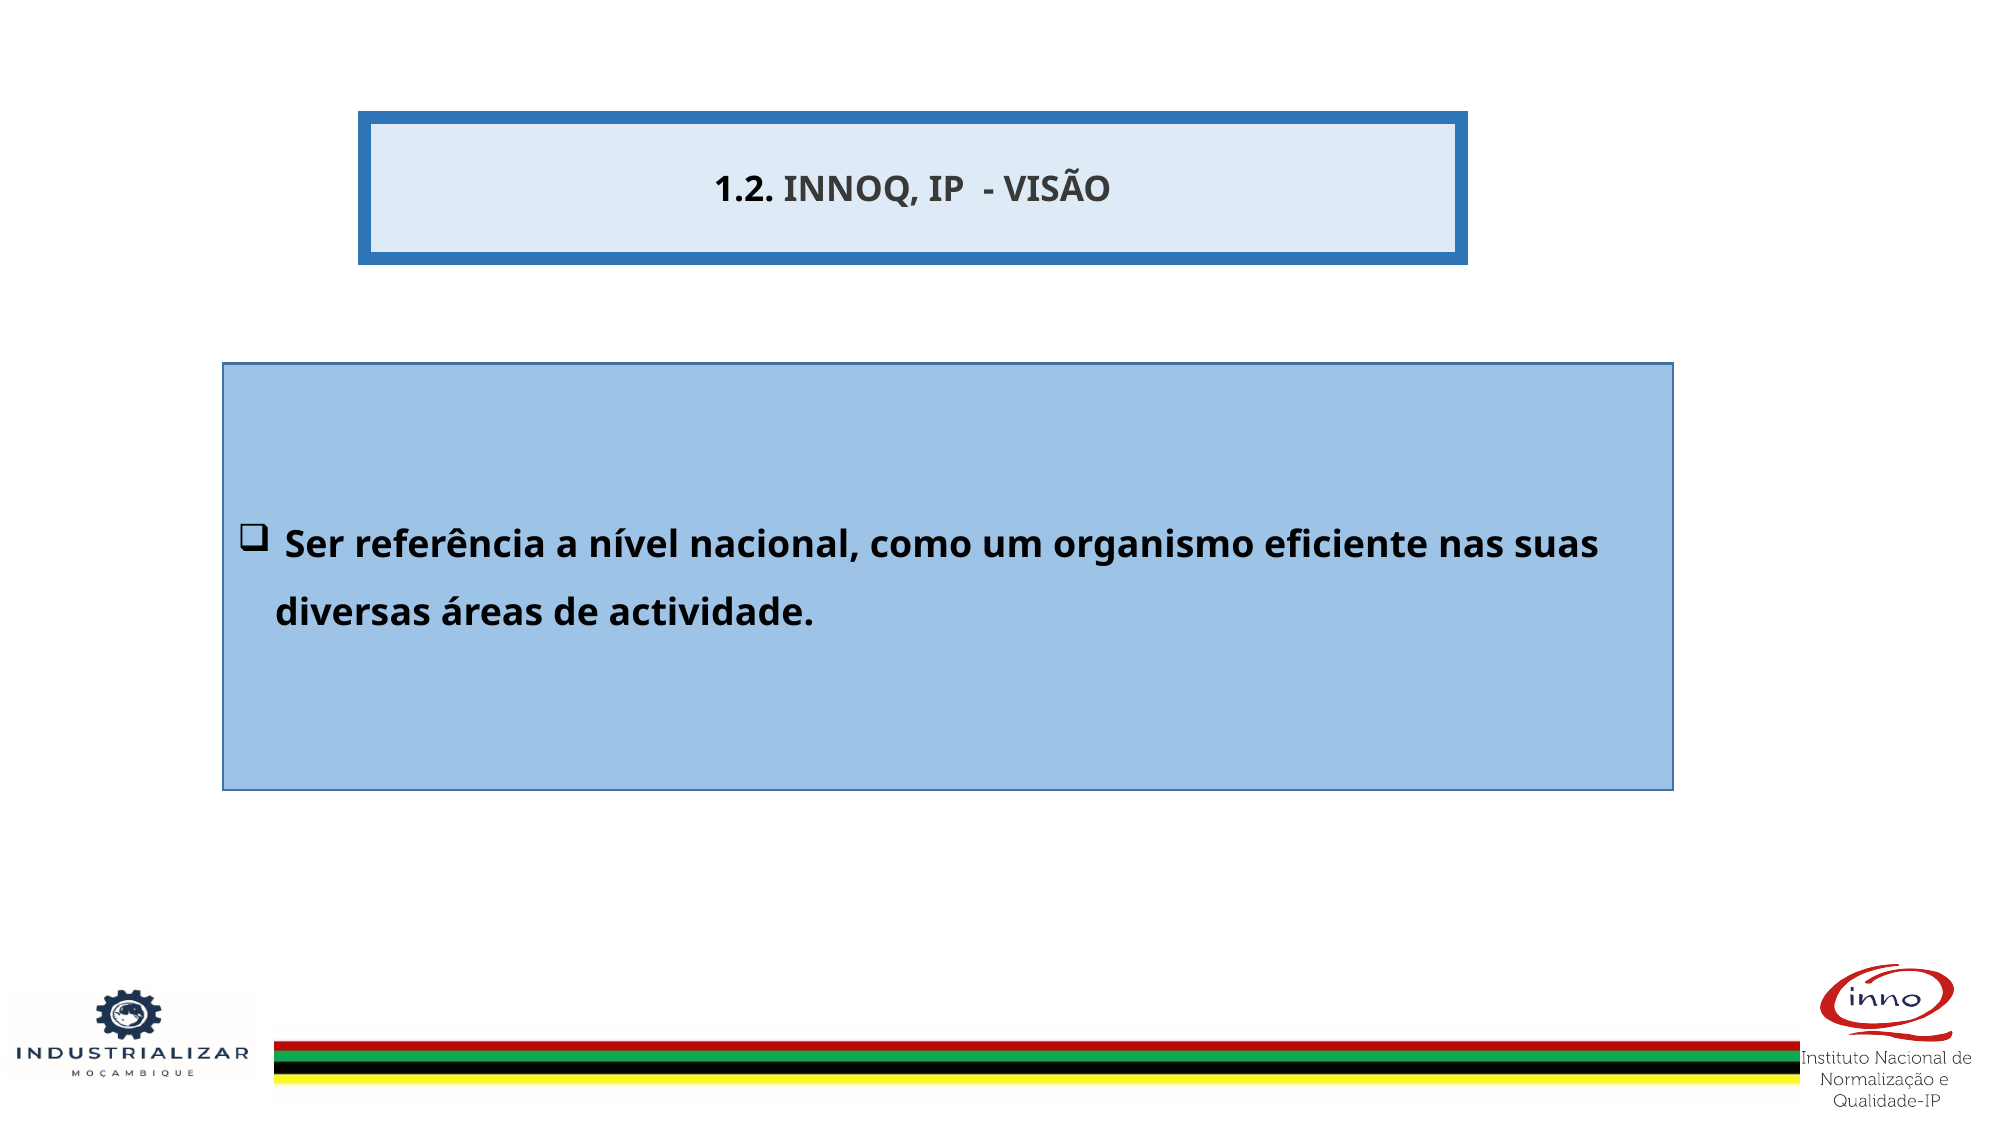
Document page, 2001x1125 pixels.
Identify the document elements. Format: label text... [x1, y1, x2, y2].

list Ser referência a nível nacional, como um organismo eficiente nas suas diversas áreas de actividade. [222, 362, 1674, 791]
picture [0, 969, 1800, 1125]
title 1.2. INNOQ, IP - VISÃO [363, 116, 1462, 259]
slide_number [1412, 1042, 1863, 1103]
picture [1801, 964, 1972, 1111]
